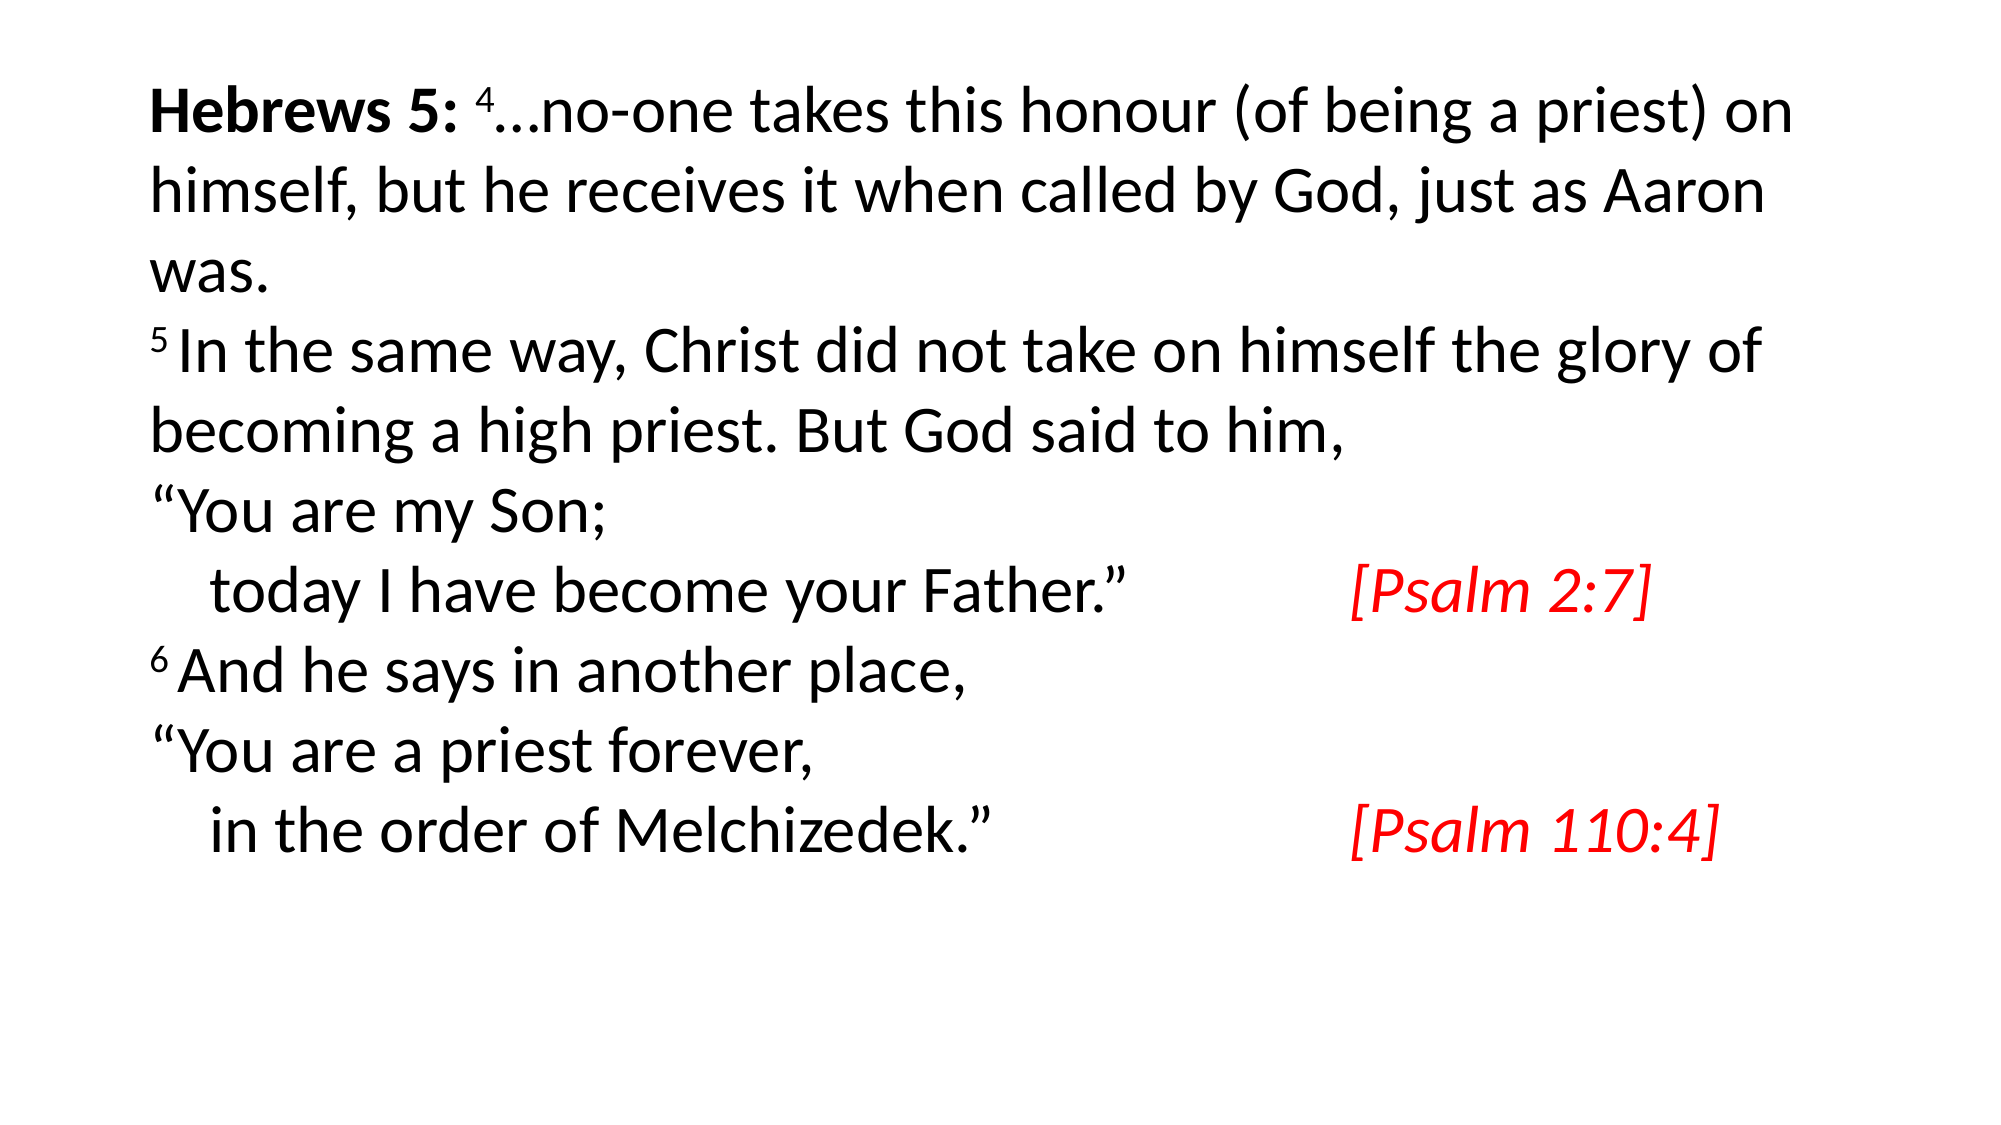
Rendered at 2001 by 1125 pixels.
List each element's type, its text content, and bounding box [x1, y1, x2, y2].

text_box Hebrews 5: 4…no-one takes this honour (of being a priest) on himself, but he receives it when called by God, just as Aaron was. 5 In the same way, Christ did not take on himself the glory of becoming a high priest. But God said to him, “You are my Son; today I have become your Father.” [Psalm 2:7] 6 And he says in another place, “You are a priest forever, in the order of Melchizedek.” [Psalm 110:4] [134, 58, 1872, 873]
